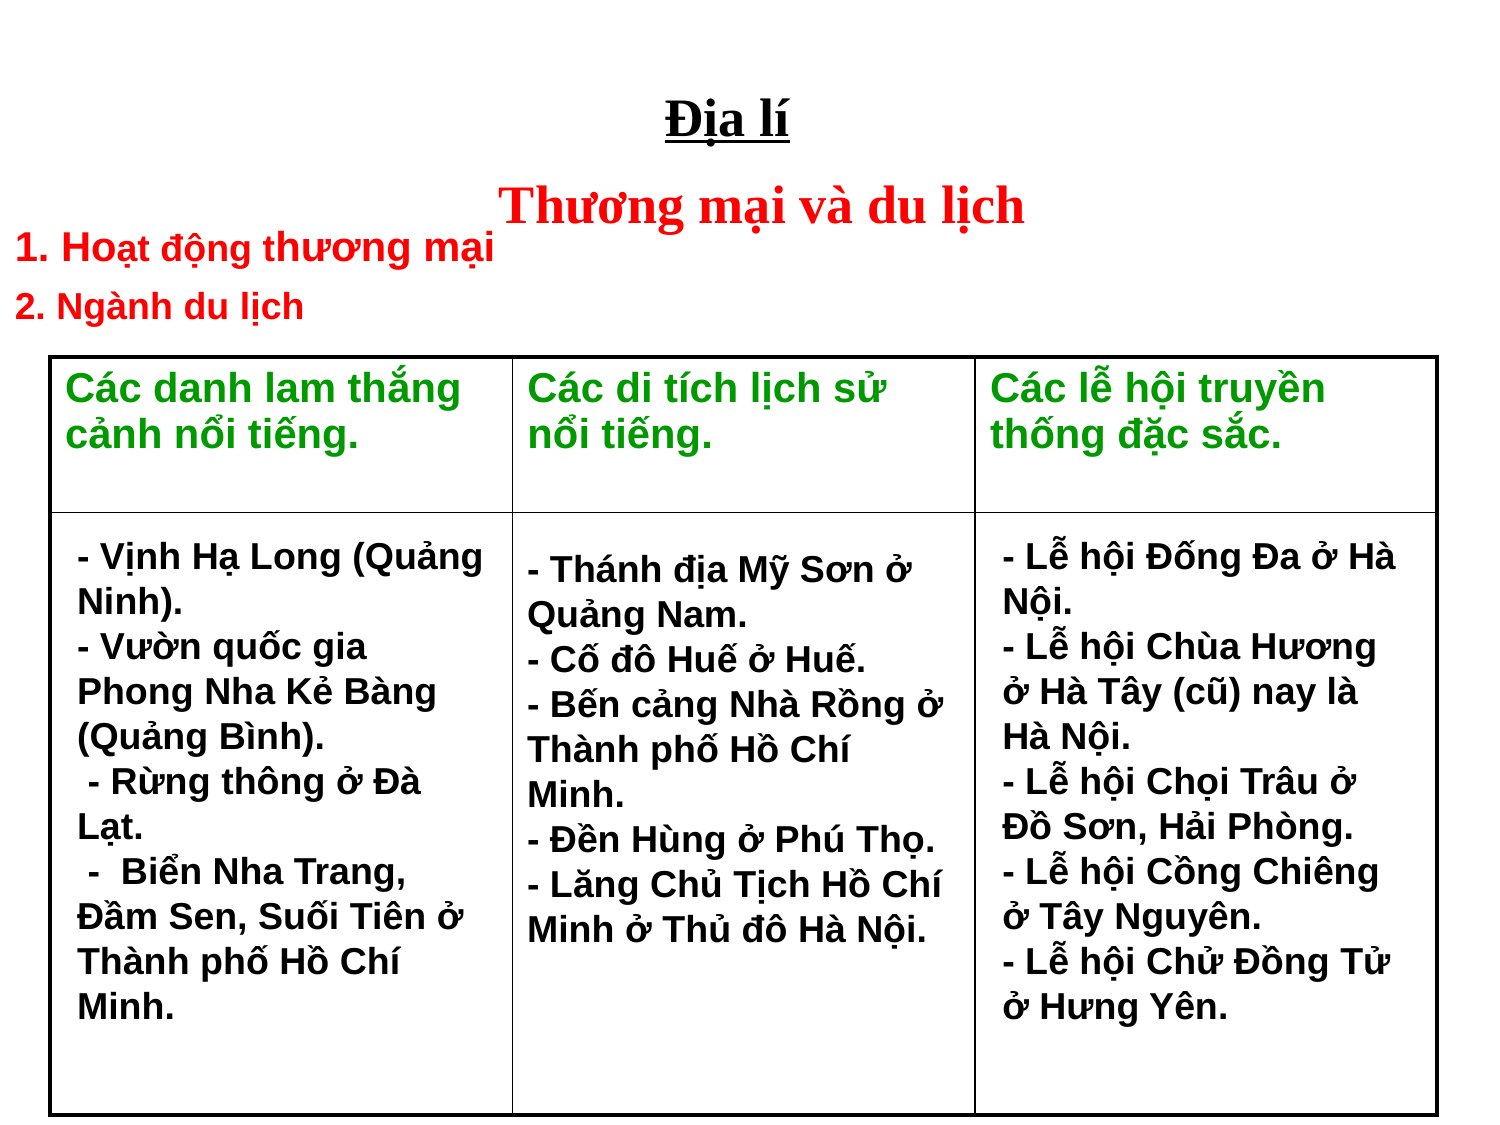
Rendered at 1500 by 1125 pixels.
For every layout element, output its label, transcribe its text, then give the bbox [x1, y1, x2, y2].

table_cell [513, 513, 974, 1113]
text_box 1. Hoạt động thương mại [0, 212, 650, 278]
table_cell [976, 513, 1435, 1113]
table_header Các di tích lịch sử nổi tiếng. [513, 359, 974, 512]
table_header Các lễ hội truyền thống đặc sắc. [976, 359, 1435, 512]
text_box - Lễ hội Đống Đa ở Hà Nội. - Lễ hội Chùa Hương ở Hà Tây (cũ) nay là Hà Nội. - Lễ hội Chọi Trâu ở Đồ Sơn, Hải Phòng. - Lễ hội Cồng Chiêng ở Tây Nguyên. - Lễ hội Chử Đồng Tử ở Hưng Yên. [987, 524, 1413, 1080]
text_box Thương mại và du lịch [412, 162, 1113, 243]
text_box Địa lí [650, 74, 838, 155]
text_box 2. Ngành du lịch [0, 274, 588, 335]
table_header Các danh lam thắng cảnh nổi tiếng. [52, 359, 512, 512]
text_box - Vịnh Hạ Long (Quảng Ninh). - Vườn quốc gia Phong Nha Kẻ Bàng (Quảng Bình). - Rừng thông ở Đà Lạt. - Biển Nha Trang, Đầm Sen, Suối Tiên ở Thành phố Hồ Chí Minh. [62, 524, 500, 1035]
text_box - Thánh địa Mỹ Sơn ở Quảng Nam. - Cố đô Huế ở Huế. - Bến cảng Nhà Rồng ở Thành phố Hồ Chí Minh. - Đền Hùng ở Phú Thọ. - Lăng Chủ Tịch Hồ Chí Minh ở Thủ đô Hà Nội. [512, 537, 963, 1003]
table_cell [52, 513, 512, 1113]
